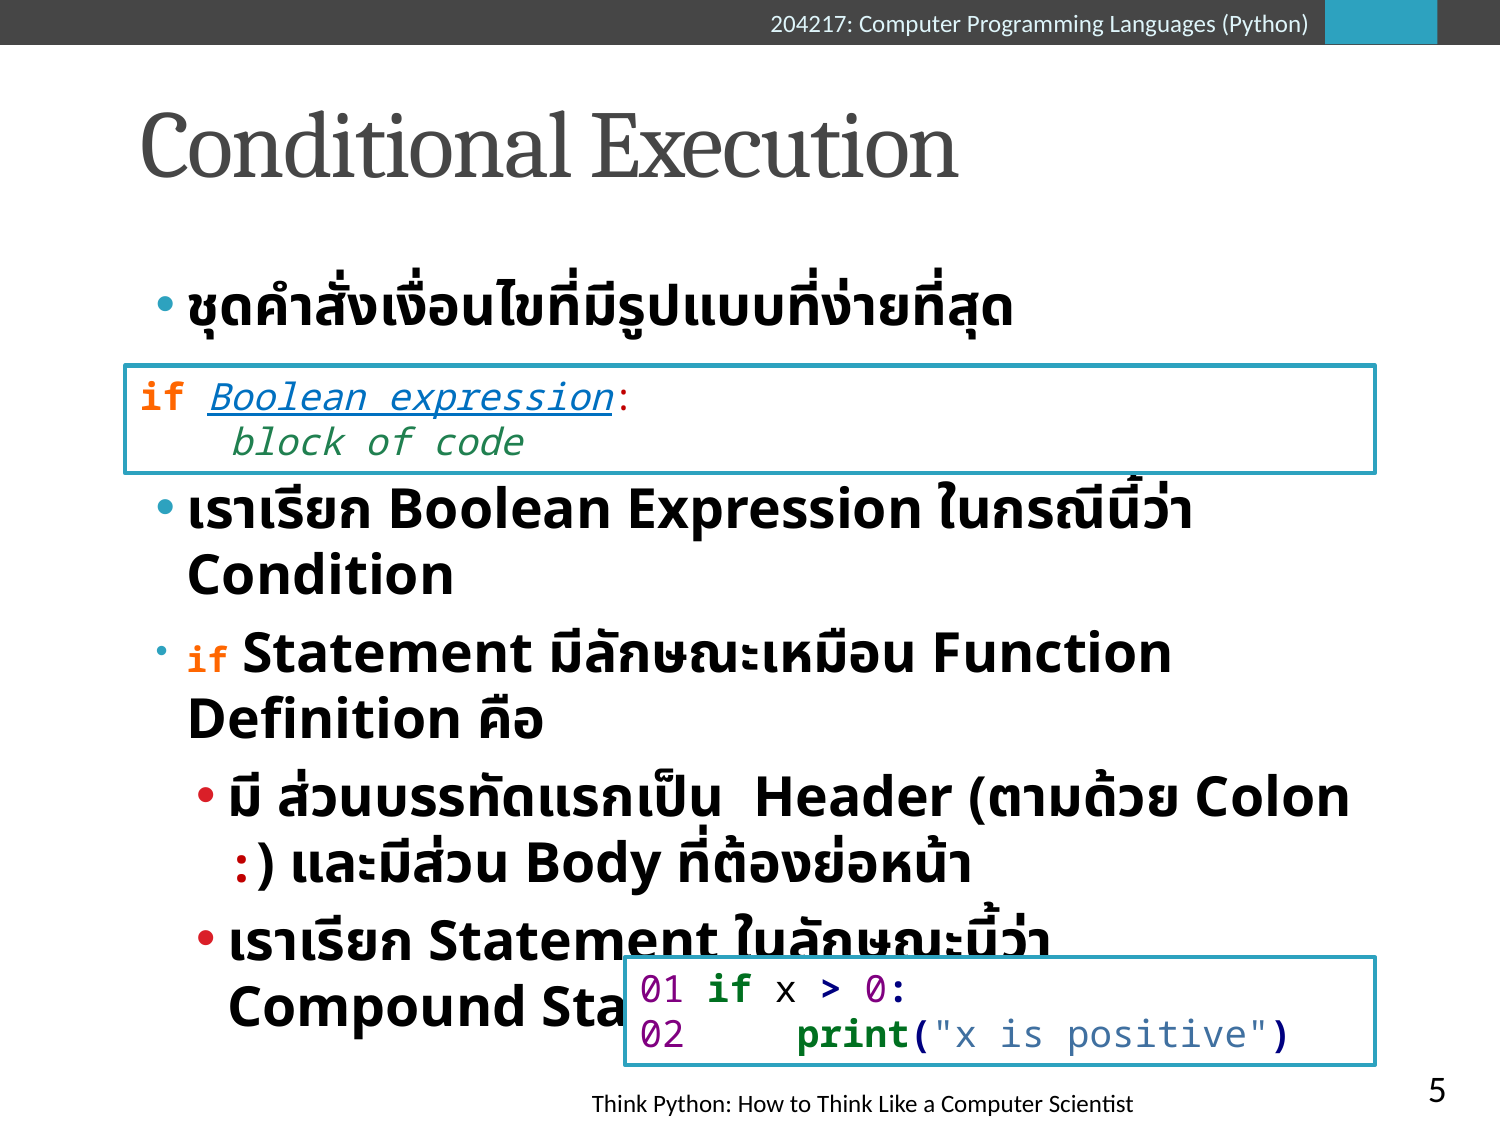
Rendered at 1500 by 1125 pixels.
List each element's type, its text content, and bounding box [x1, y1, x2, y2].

text_box 01 if x > 0: 02 print("x is positive") [623, 955, 1377, 1067]
footer Think Python: How to Think Like a Computer Scientist [0, 1079, 1150, 1125]
list ชุดคำสั่งเงื่อนไขที่มีรูปแบบที่ง่ายที่สุด เราเรียก Boolean Expression ในกรณีนี้ว่า Condition if Statement มีลักษณะเหมือน Function Definition คือ มี ส่วนบรรทัดแรกเป็น Header (ตามด้วย Colon :) และมีส่วน Body ที่ต้องย่อหน้า เราเรียก Statement ในลักษณะนี้ว่า Compound Statement [125, 475, 1375, 1050]
slide_number 5 [1373, 1048, 1500, 1125]
list ชุดคำสั่งเงื่อนไขที่มีรูปแบบที่ง่ายที่สุด เราเรียก Boolean Expression ในกรณีนี้ว่า Condition if Statement มีลักษณะเหมือน Function Definition คือ มี ส่วนบรรทัดแรกเป็น Header (ตามด้วย Colon :) และมีส่วน Body ที่ต้องย่อหน้า เราเรียก Statement ในลักษณะนี้ว่า Compound Statement [125, 262, 1375, 363]
text_box if Boolean expression: block of code [123, 363, 1377, 475]
title Conditional Execution [125, 45, 1375, 233]
